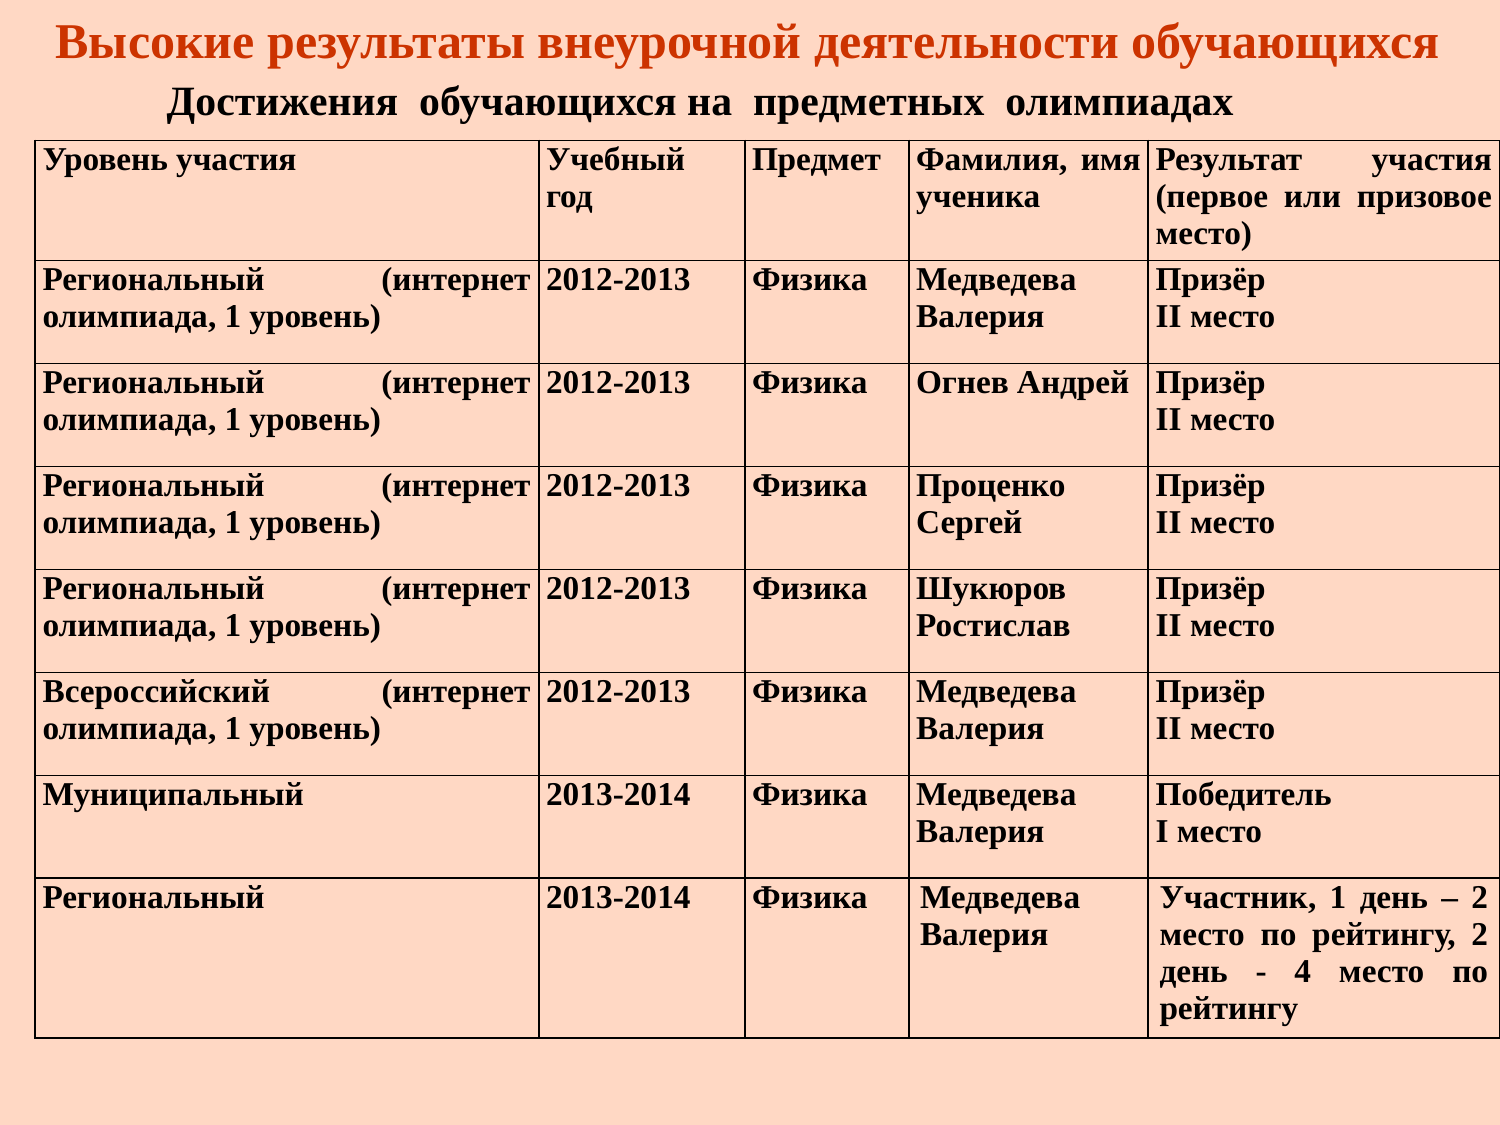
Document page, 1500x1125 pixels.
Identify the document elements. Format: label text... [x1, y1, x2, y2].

table_cell Физика [746, 364, 908, 466]
table_cell 2012-2013 [540, 673, 744, 775]
table_cell 2012-2013 [540, 570, 744, 672]
table_cell Региональный (интернет олимпиада, 1 уровень) [36, 570, 538, 672]
table_cell 2012-2013 [540, 364, 744, 466]
table_cell Медведева Валерия [910, 673, 1147, 775]
table_header Уровень участия [36, 141, 538, 260]
table_cell Региональный [36, 879, 538, 1037]
table_cell Призёр II место [1149, 364, 1499, 466]
table_cell Медведева Валерия [910, 261, 1147, 363]
table_cell Региональный (интернет олимпиада, 1 уровень) [36, 467, 538, 569]
table_cell Физика [746, 261, 908, 363]
table_cell Физика [746, 570, 908, 672]
table_cell Победитель I место [1149, 776, 1499, 877]
table_cell Призёр II место [1149, 467, 1499, 569]
table_cell Региональный (интернет олимпиада, 1 уровень) [36, 261, 538, 363]
table_cell Проценко Сергей [910, 467, 1147, 569]
table_cell Медведева Валерия [910, 879, 1147, 1037]
table_cell Участник, 1 день – 2 место по рейтингу, 2 день - 4 место по рейтингу [1149, 879, 1499, 1037]
table_cell 2012-2013 [540, 261, 744, 363]
table_header Результат участия (первое или призовое место) [1149, 141, 1499, 260]
table_cell Призёр II место [1149, 570, 1499, 672]
table_cell Региональный (интернет олимпиада, 1 уровень) [36, 364, 538, 466]
table_cell Физика [746, 879, 908, 1037]
table_cell Призёр II место [1149, 261, 1499, 363]
text_box Достижения обучающихся на предметных олимпиадах [76, 66, 1466, 132]
table_header Учебный год [540, 141, 744, 260]
table_cell Призёр II место [1149, 673, 1499, 775]
table_cell Медведева Валерия [910, 776, 1147, 877]
table_cell Физика [746, 467, 908, 569]
table_cell Огнев Андрей [910, 364, 1147, 466]
table_cell Муниципальный [36, 776, 538, 877]
table_cell Шукюров Ростислав [910, 570, 1147, 672]
table_header Фамилия, имя ученика [910, 141, 1147, 260]
table_cell Физика [746, 776, 908, 877]
table_cell 2012-2013 [540, 467, 744, 569]
table_cell 2013-2014 [540, 776, 744, 877]
text_box Высокие результаты внеурочной деятельности обучающихся [41, 1, 1500, 77]
table_cell Физика [746, 673, 908, 775]
table_header Предмет [746, 141, 908, 260]
table_cell Всероссийский (интернет олимпиада, 1 уровень) [36, 673, 538, 775]
table_cell 2013-2014 [540, 879, 744, 1037]
